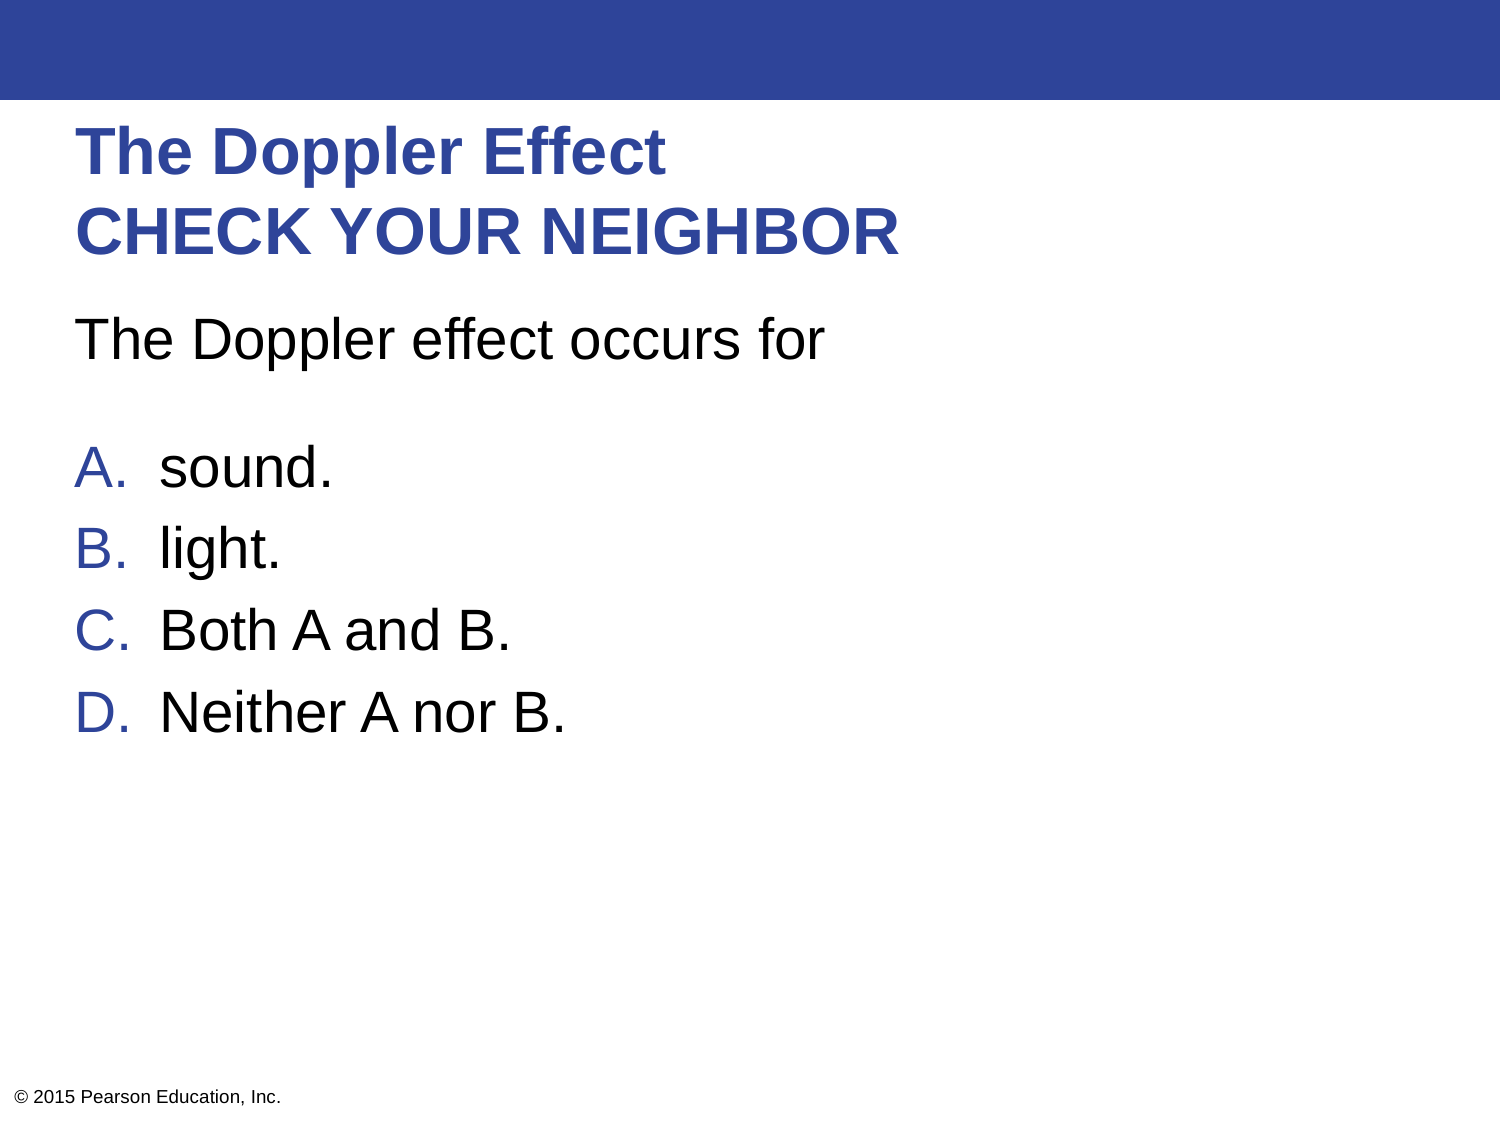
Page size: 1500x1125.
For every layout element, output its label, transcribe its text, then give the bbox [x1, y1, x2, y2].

title The Doppler Effect CHECK YOUR NEIGHBOR [0, 100, 1500, 278]
list The Doppler effect occurs for sound. light. Both A and B. Neither A nor B. [59, 293, 1410, 1069]
